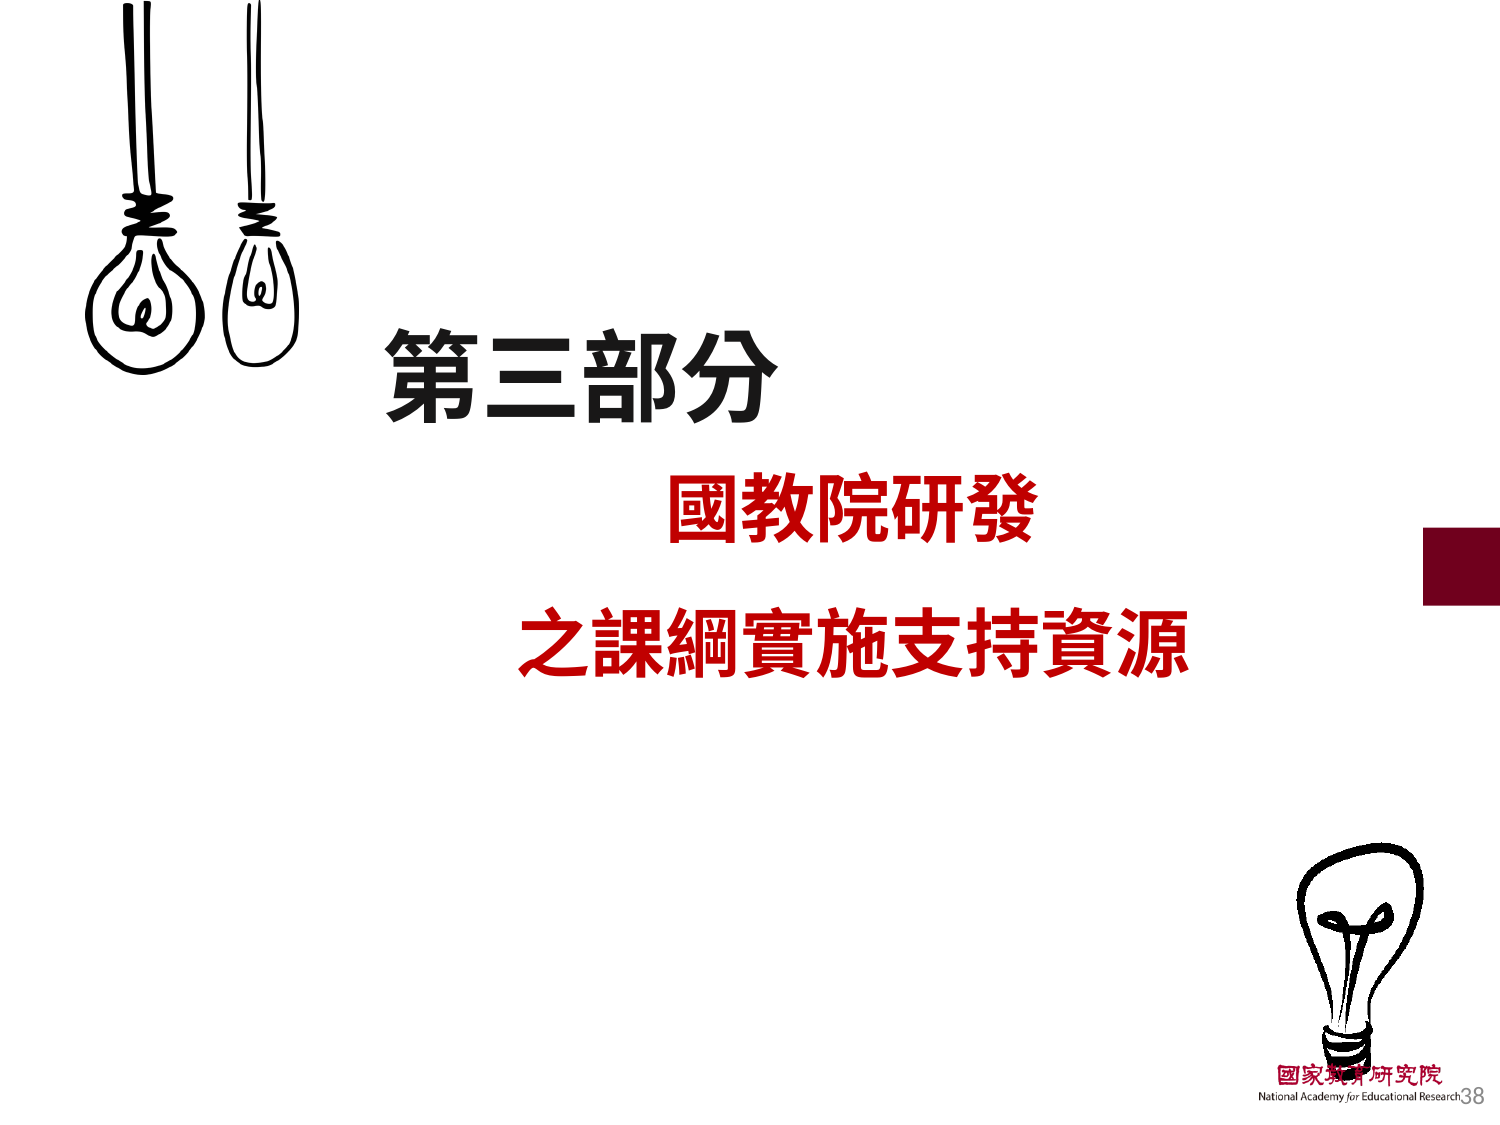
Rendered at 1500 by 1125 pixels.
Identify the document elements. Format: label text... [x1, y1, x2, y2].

picture [1259, 842, 1460, 1103]
text_box 第三部分 [366, 306, 1037, 442]
picture [85, 0, 299, 375]
title 國教院研發 之課綱實施支持資源 [206, 443, 1500, 661]
text_box  [1422, 527, 1500, 607]
slide_number 38 [1162, 1065, 1500, 1125]
